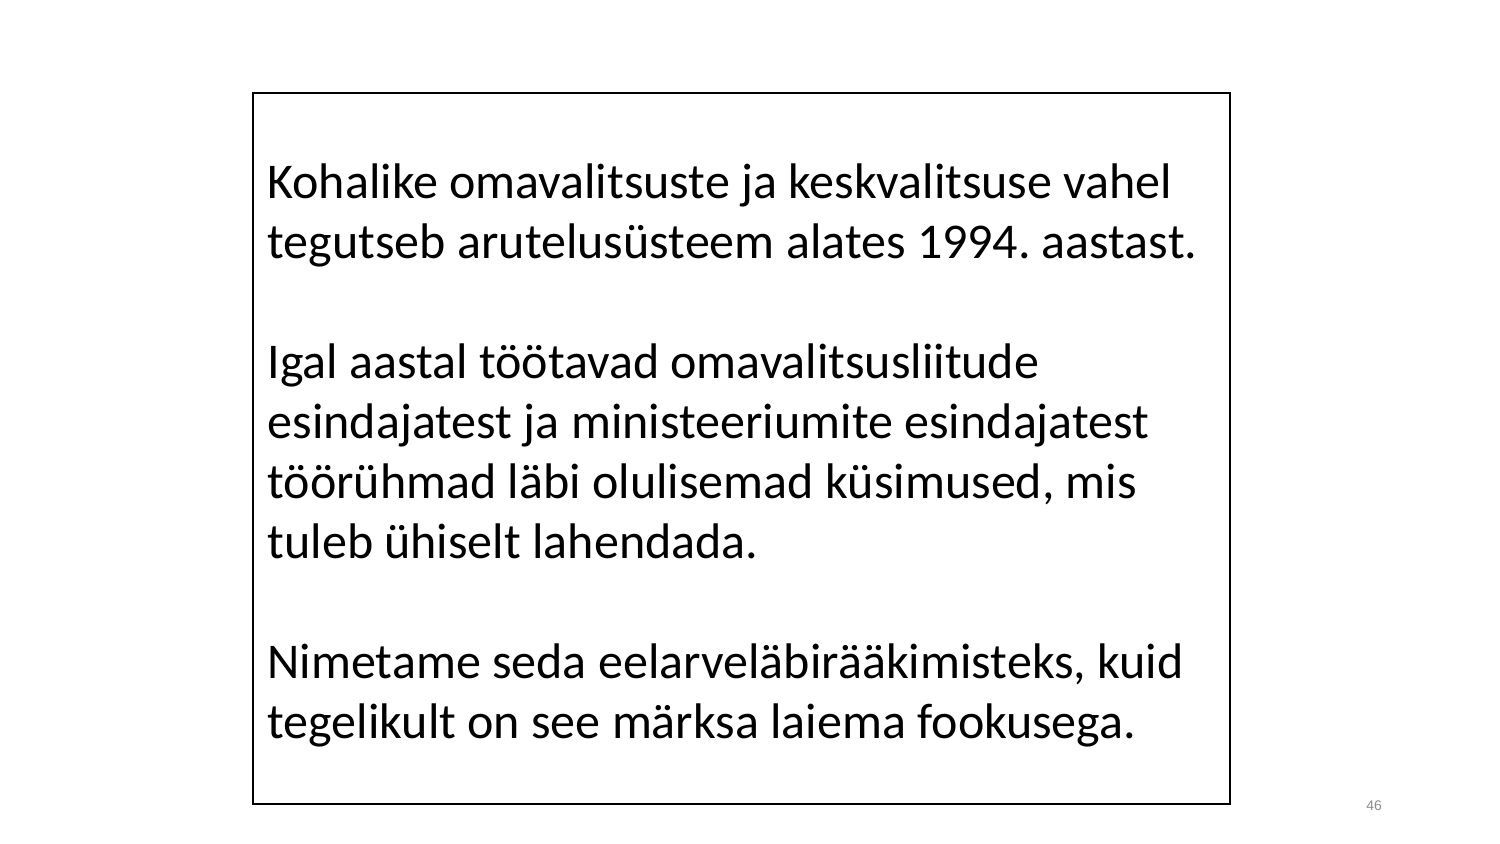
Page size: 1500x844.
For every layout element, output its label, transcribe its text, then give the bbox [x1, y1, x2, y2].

slide_number 46 [1059, 782, 1397, 827]
title Kohalike omavalitsuste ja keskvalitsuse vahel tegutseb arutelusüsteem alates 1994. aastast. Igal aastal töötavad omavalitsusliitude esindajatest ja ministeeriumite esindajatest töörühmad läbi olulisemad küsimused, mis tuleb ühiselt lahendada. Nimetame seda eelarveläbirääkimisteks, kuid tegelikult on see märksa laiema fookusega. [252, 92, 1231, 805]
